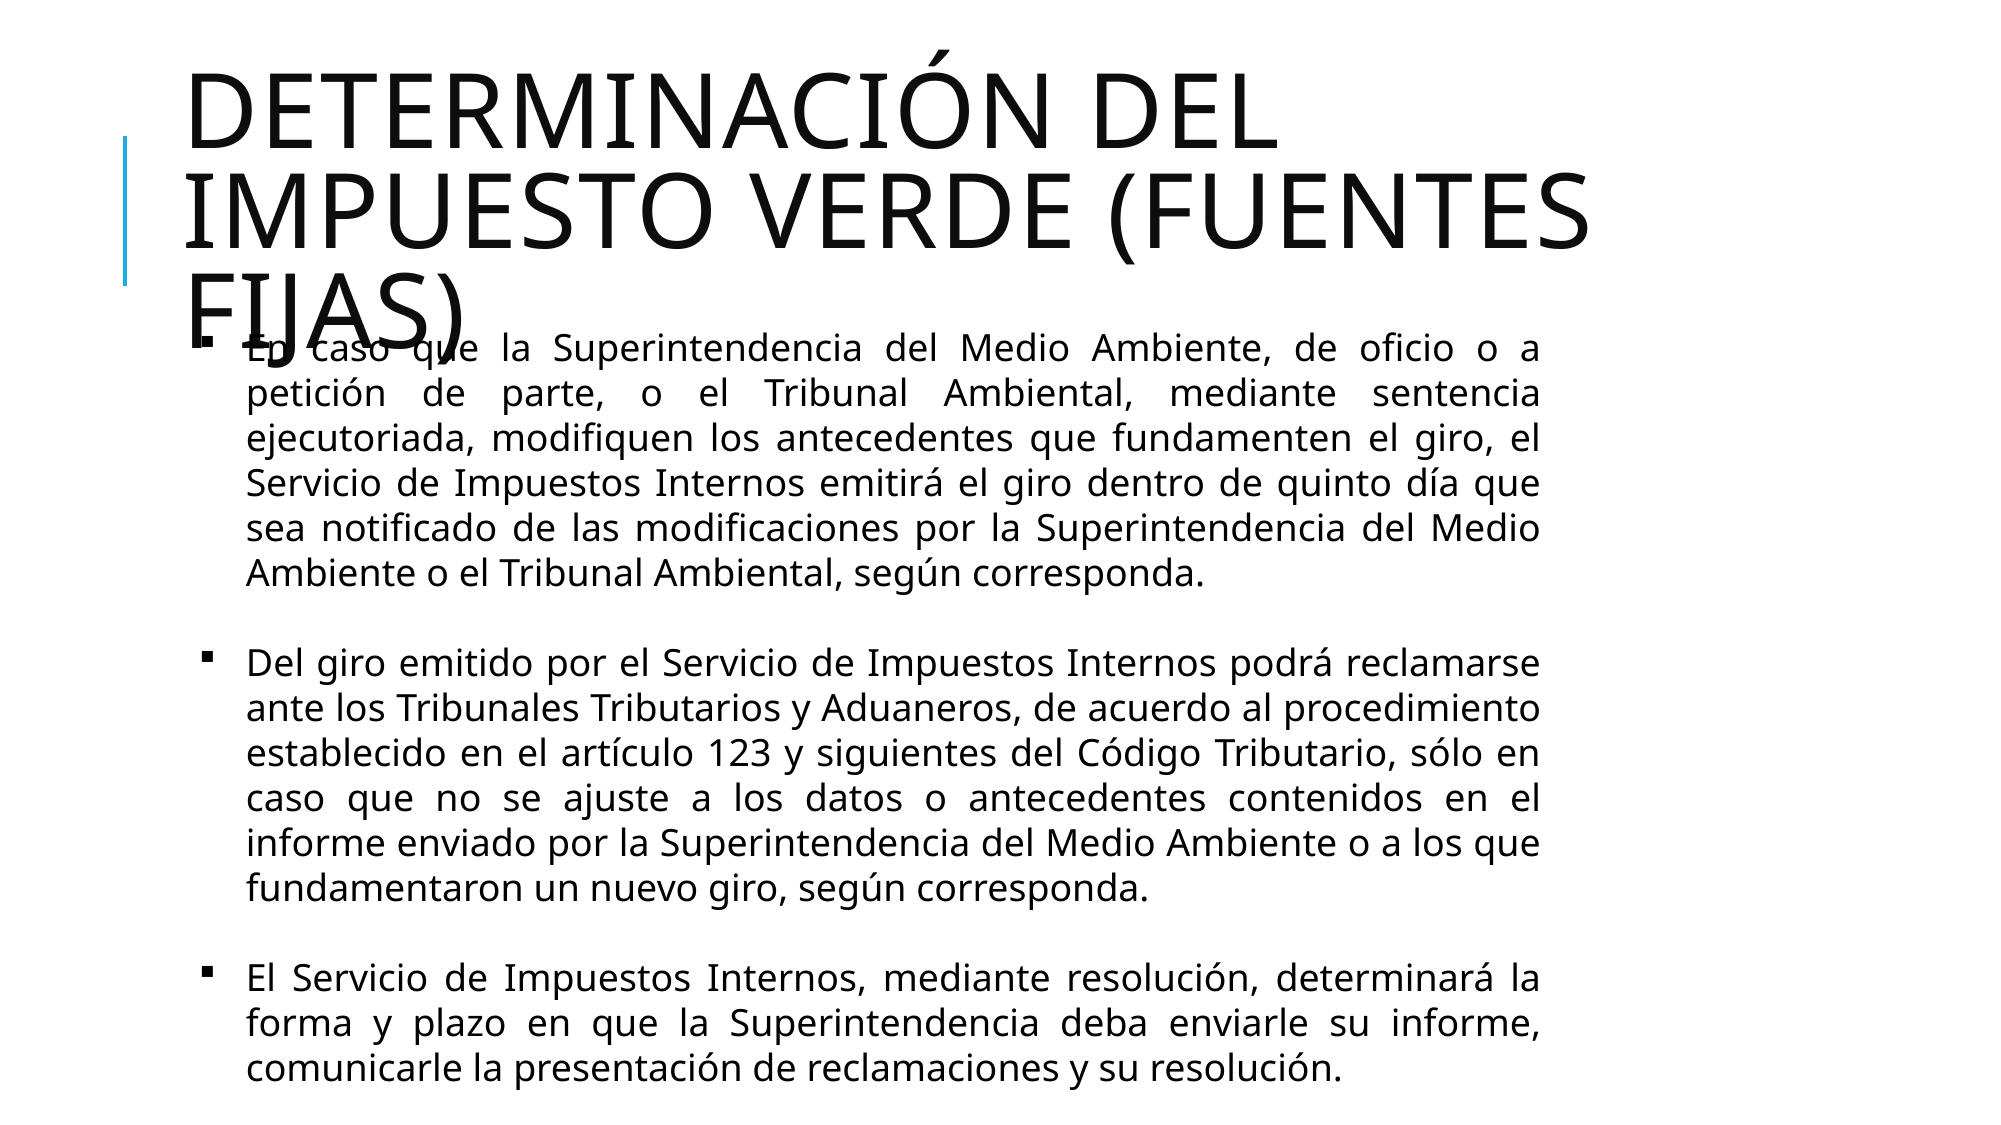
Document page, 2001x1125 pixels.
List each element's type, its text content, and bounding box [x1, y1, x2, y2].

text_box En caso que la Superintendencia del Medio Ambiente, de oficio o a petición de parte, o el Tribunal Ambiental, mediante sentencia ejecutoriada, modifiquen los antecedentes que fundamenten el giro, el Servicio de Impuestos Internos emitirá el giro dentro de quinto día que sea notificado de las modificaciones por la Superintendencia del Medio Ambiente o el Tribunal Ambiental, según corresponda. Del giro emitido por el Servicio de Impuestos Internos podrá reclamarse ante los Tribunales Tributarios y Aduaneros, de acuerdo al procedimiento establecido en el artículo 123 y siguientes del Código Tributario, sólo en caso que no se ajuste a los datos o antecedentes contenidos en el informe enviado por la Superintendencia del Medio Ambiente o a los que fundamentaron un nuevo giro, según corresponda. El Servicio de Impuestos Internos, mediante resolución, determinará la forma y plazo en que la Superintendencia deba enviarle su informe, comunicarle la presentación de reclamaciones y su resolución. [184, 316, 1558, 1097]
title Determinación del Impuesto Verde (fuentes fijas) [168, 96, 1763, 342]
